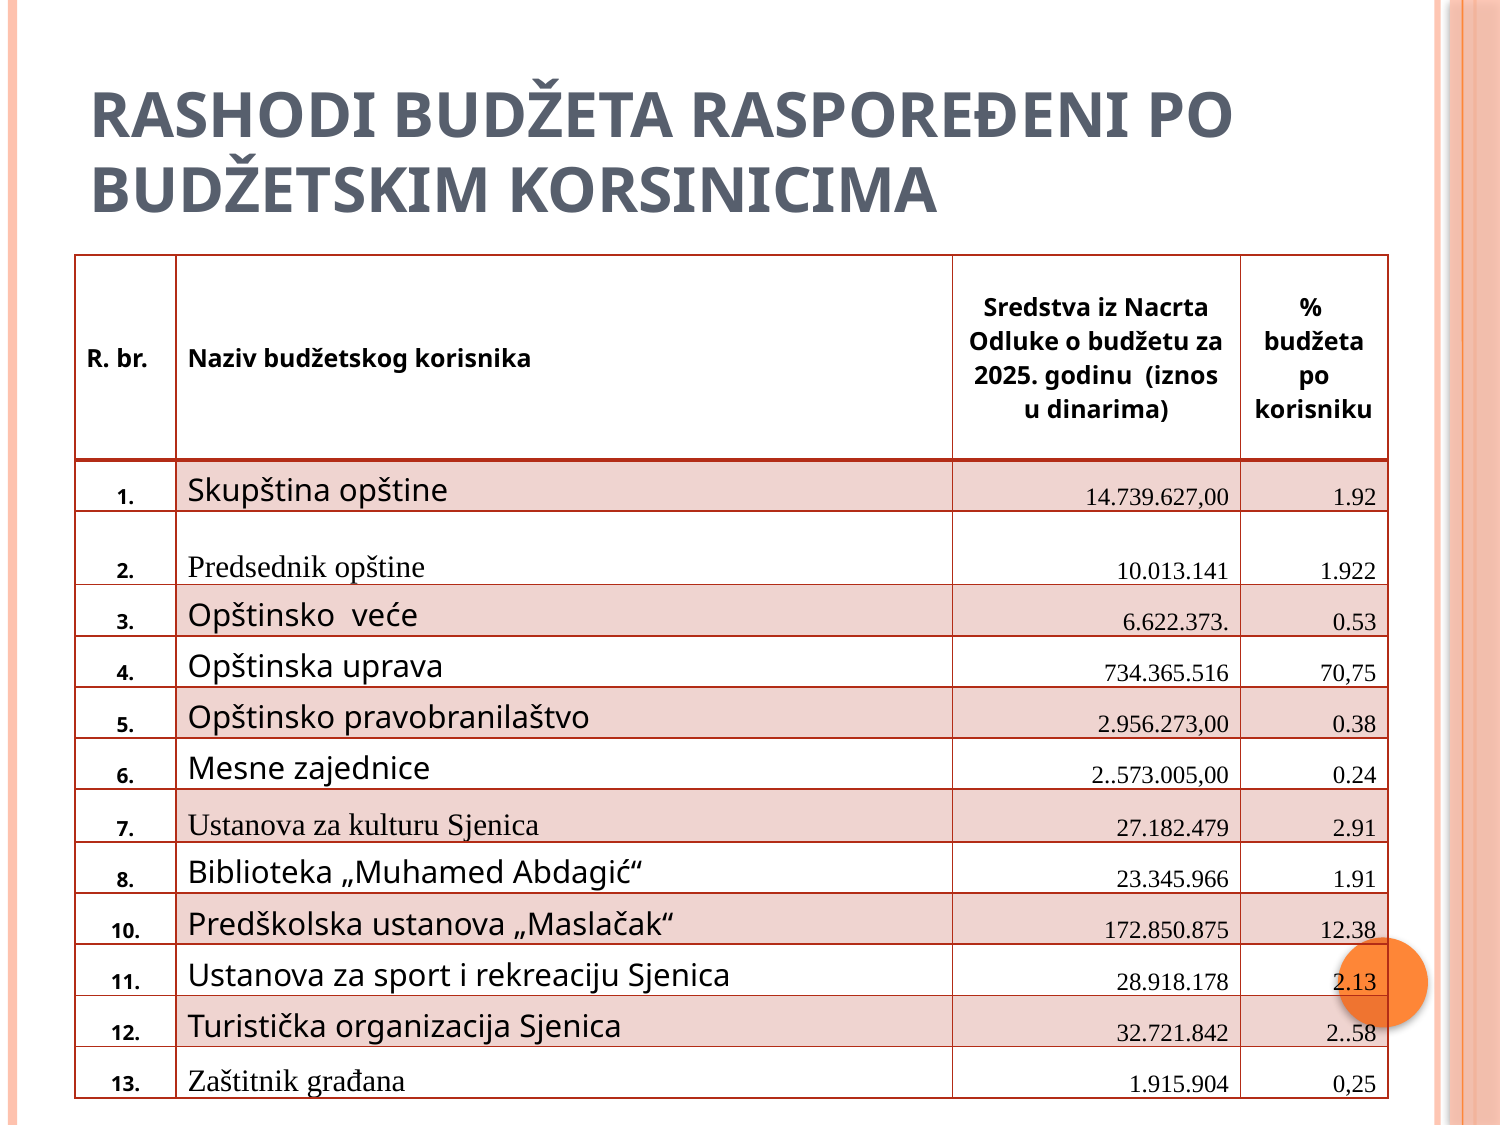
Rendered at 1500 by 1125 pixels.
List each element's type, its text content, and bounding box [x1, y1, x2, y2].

table_header R. br. [76, 256, 175, 458]
table_cell Predškolska ustanova „Maslačak“ [177, 894, 952, 943]
table_cell 1.91 [1241, 843, 1387, 892]
table_header Naziv budžetskog korisnika [177, 256, 952, 458]
table_cell 2..573.005,00 [953, 739, 1240, 788]
table_cell 0.53 [1241, 585, 1387, 635]
table_cell 10.013.141 [953, 512, 1240, 584]
table_cell 2.91 [1241, 790, 1387, 841]
table_cell 4. [76, 637, 175, 686]
table_cell Ustanova za kulturu Sjenica [177, 790, 952, 841]
title Rashodi budžeta raspoređeni po budžetskim korsinicima [75, 45, 1300, 233]
table_cell 6.622.373. [953, 585, 1240, 635]
table_cell 12. [76, 996, 175, 1046]
table_cell 2.13 [1241, 945, 1387, 995]
table_cell 32.721.842 [953, 996, 1240, 1046]
table_cell Skupština opštine [177, 462, 952, 510]
table_cell 2..58 [1241, 996, 1387, 1046]
table_cell 6. [76, 739, 175, 788]
slide_number [1389, 940, 1434, 1027]
table_cell Predsednik opštine [177, 512, 952, 584]
table_cell 2. [76, 512, 175, 584]
table_cell 70,75 [1241, 637, 1387, 686]
table_cell Ustanova za sport i rekreaciju Sjenica [177, 945, 952, 995]
table_cell 0.38 [1241, 688, 1387, 737]
table_header % budžeta po korisniku [1241, 256, 1387, 458]
table_cell 1.915.904 [953, 1047, 1240, 1097]
table_cell Opštinsko pravobranilaštvo [177, 688, 952, 737]
table_cell Biblioteka „Muhamed Abdagić“ [177, 843, 952, 892]
table_cell 172.850.875 [953, 894, 1240, 943]
table_cell Turistička organizacija Sjenica [177, 996, 952, 1046]
table_cell Mesne zajednice [177, 739, 952, 788]
table_cell 1.922 [1241, 512, 1387, 584]
table_cell 28.918.178 [953, 945, 1240, 995]
table_cell Opštinska uprava [177, 637, 952, 686]
table_cell Zaštitnik građana [177, 1047, 952, 1097]
table_cell 7. [76, 790, 175, 841]
table_cell 0.24 [1241, 739, 1387, 788]
table_cell 12.38 [1241, 894, 1387, 943]
table_cell 23.345.966 [953, 843, 1240, 892]
table_cell 0,25 [1241, 1047, 1387, 1097]
table_cell 2.956.273,00 [953, 688, 1240, 737]
table_cell 1.92 [1241, 462, 1387, 510]
table_cell 3. [76, 585, 175, 635]
table_cell 5. [76, 688, 175, 737]
table_cell 27.182.479 [953, 790, 1240, 841]
table_cell 8. [76, 843, 175, 892]
table_cell Opštinsko veće [177, 585, 952, 635]
table_cell 14.739.627,00 [953, 462, 1240, 510]
table_cell 734.365.516 [953, 637, 1240, 686]
table_cell 1. [76, 462, 175, 510]
table_header Sredstva iz Nacrta Odluke o budžetu za 2025. godinu (iznos u dinarima) [953, 256, 1240, 458]
table_cell 11. [76, 945, 175, 995]
table_cell 13. [76, 1047, 175, 1097]
table_cell 10. [76, 894, 175, 943]
